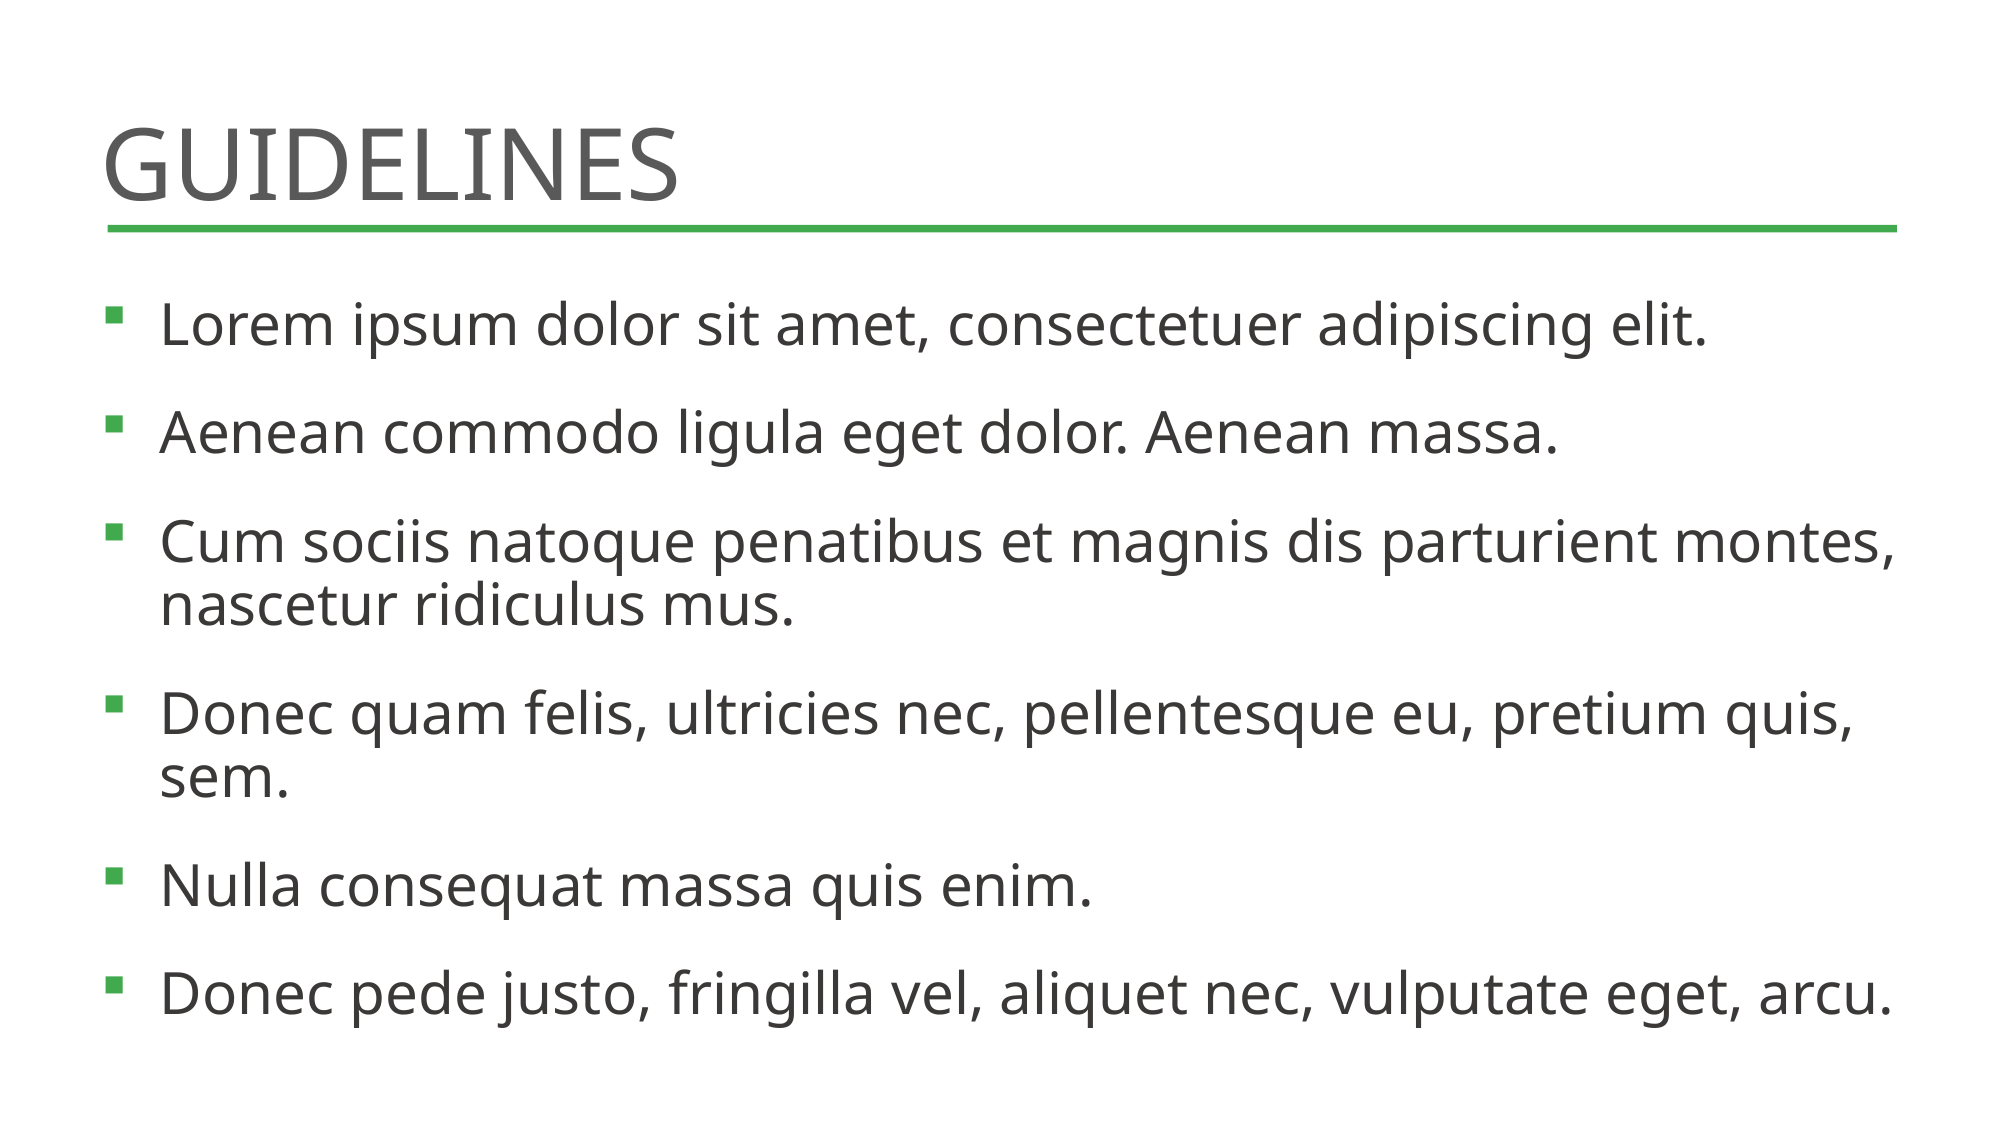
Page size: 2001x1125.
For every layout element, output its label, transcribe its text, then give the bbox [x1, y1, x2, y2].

title Guidelines [85, 59, 1915, 278]
list Lorem ipsum dolor sit amet, consectetuer adipiscing elit. Aenean commodo ligula eget dolor. Aenean massa. Cum sociis natoque penatibus et magnis dis parturient montes, nascetur ridiculus mus. Donec quam felis, ultricies nec, pellentesque eu, pretium quis, sem. Nulla consequat massa quis enim. Donec pede justo, fringilla vel, aliquet nec, vulputate eget, arcu. [85, 287, 1915, 1001]
